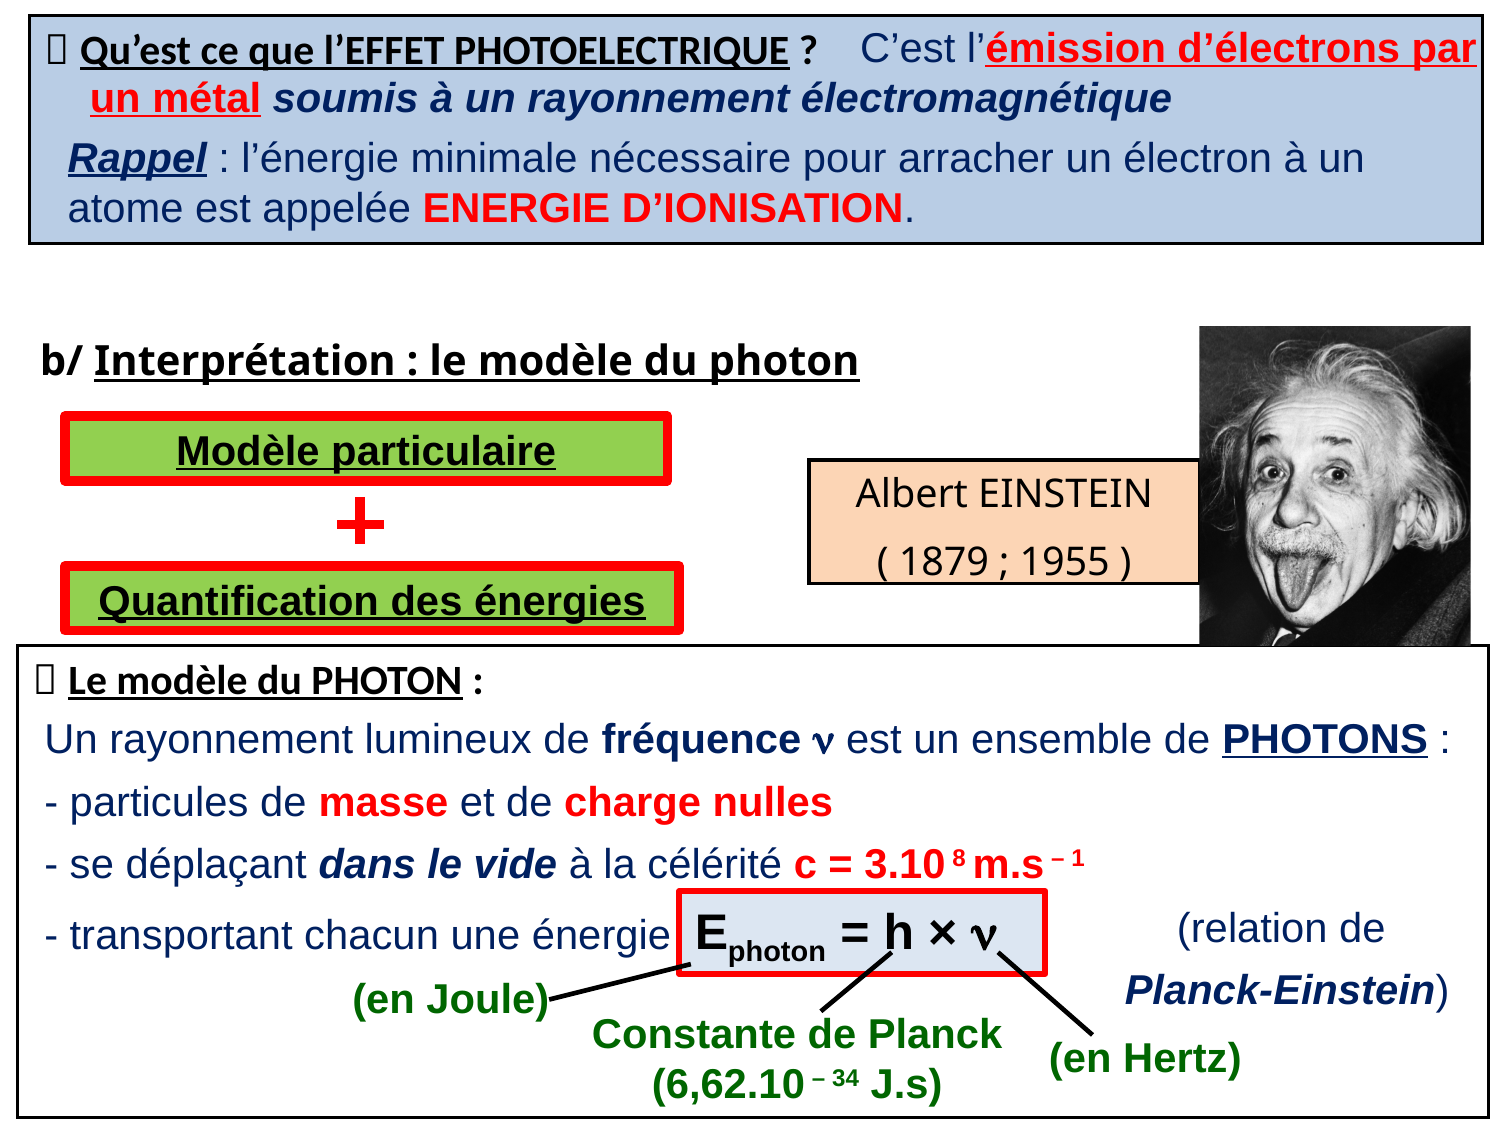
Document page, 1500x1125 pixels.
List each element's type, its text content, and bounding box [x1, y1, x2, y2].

text_box (en Hertz) [1034, 1023, 1257, 1088]
text_box Constante de Planck (6,62.10 – 34 J.s) [572, 999, 1022, 1115]
text_box Modèle particulaire [64, 416, 668, 481]
text_box Rappel : l’énergie minimale nécessaire pour arracher un électron à un atome est appelée ENERGIE D’IONISATION. [52, 122, 1475, 240]
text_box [808, 326, 1471, 646]
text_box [997, 951, 1093, 1036]
text_box  Le modèle du PHOTON : [17, 645, 1489, 1118]
text_box C’est l’émission d’électrons par un métal soumis à un rayonnement électromagnétique [74, 13, 1497, 164]
text_box (en Joule) [337, 964, 576, 1029]
text_box Un rayonnement lumineux de fréquence n est un ensemble de PHOTONS : - particules de masse et de charge nulles - se déplaçant dans le vide à la célérité c = 3.10 8 m.s – 1 - transportant chacun une énergie Ephoton = h × n [29, 704, 1500, 1047]
text_box  Qu’est ce que l’EFFET PHOTOELECTRIQUE ? [29, 15, 1483, 244]
text_box b/ Interprétation : le modèle du photon [24, 326, 806, 392]
text_box (relation de Planck-Einstein) [1062, 893, 1500, 1021]
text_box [820, 951, 892, 1012]
text_box Quantification des énergies [64, 565, 680, 631]
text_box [336, 496, 384, 545]
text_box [548, 963, 692, 1000]
